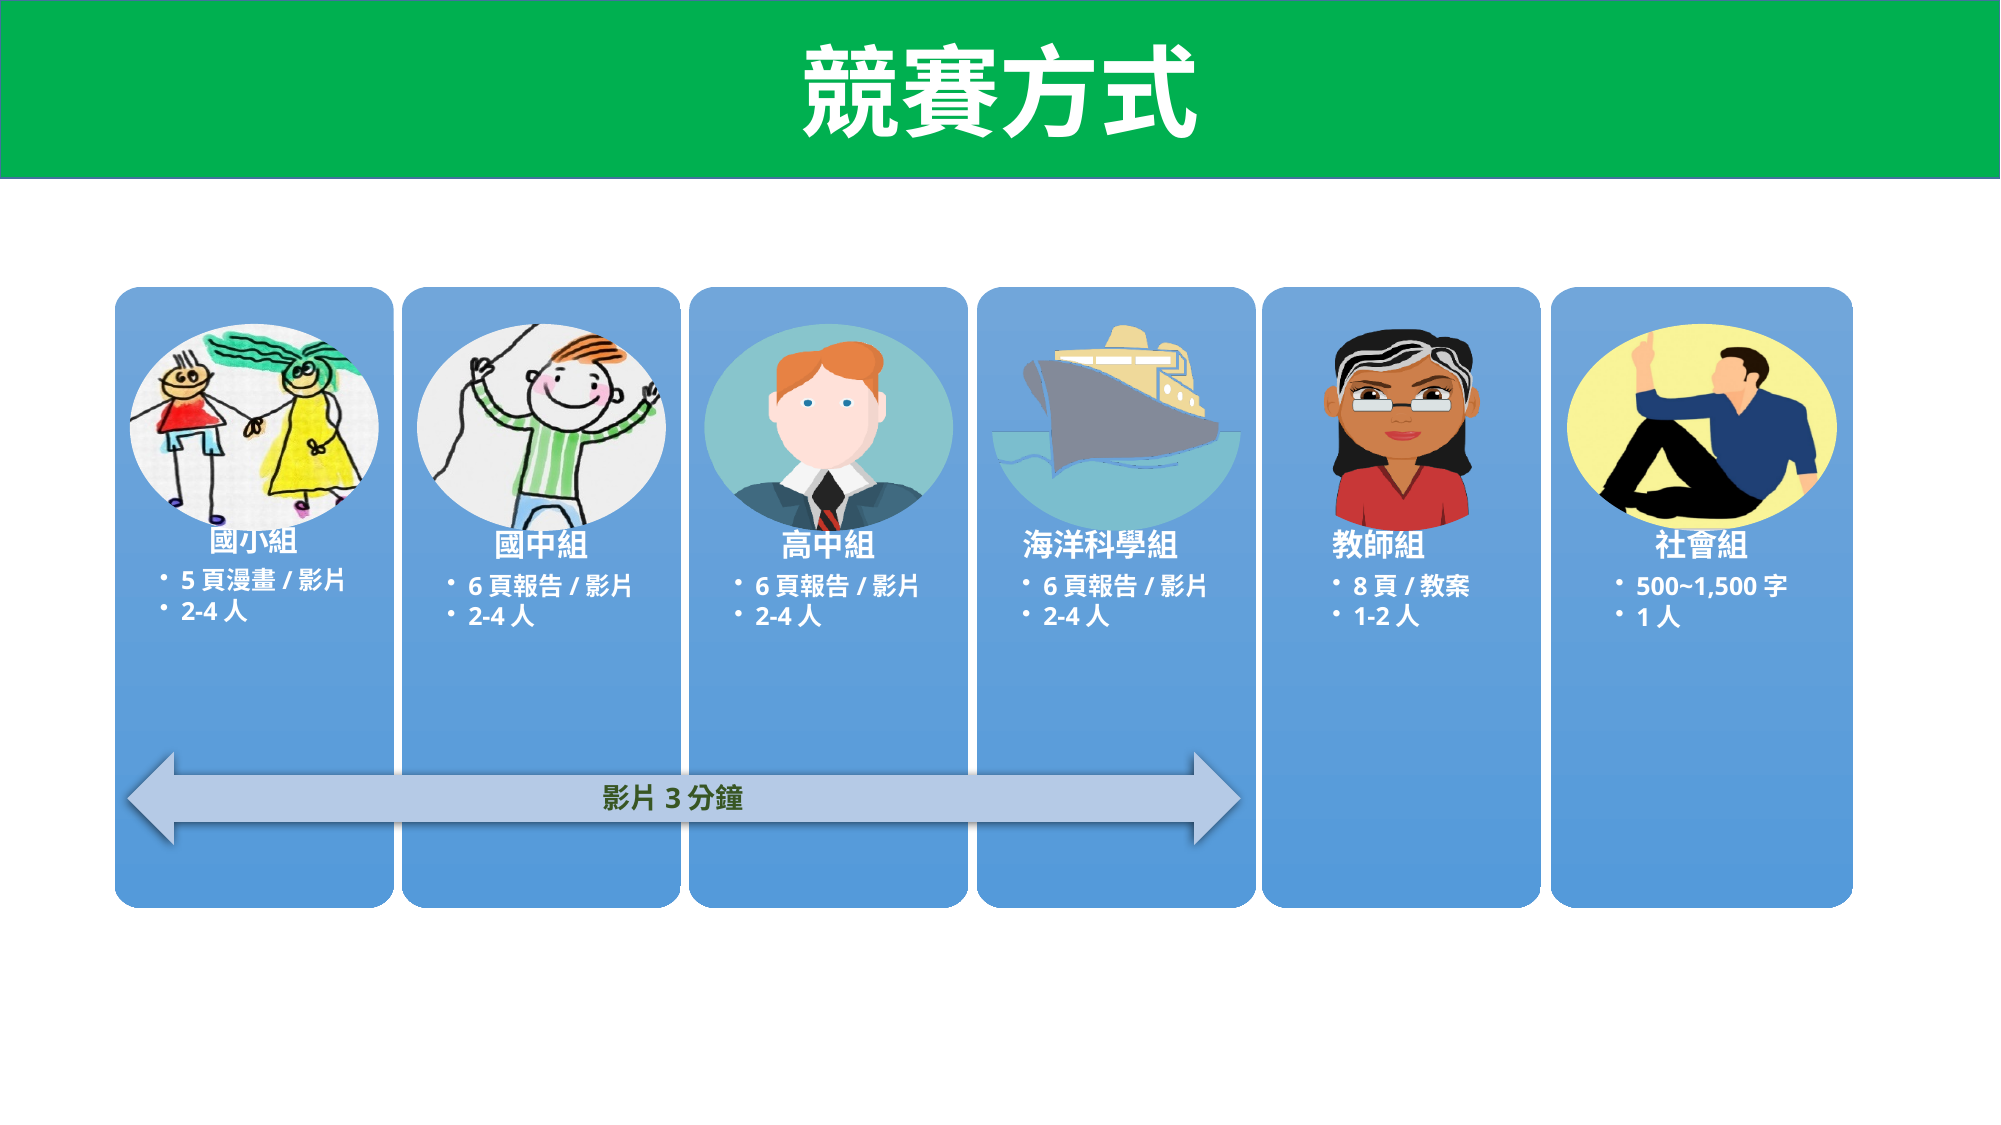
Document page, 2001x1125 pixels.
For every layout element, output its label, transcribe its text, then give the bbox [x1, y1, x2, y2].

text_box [689, 846, 969, 909]
text_box 競賽方式 [0, 0, 2000, 179]
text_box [689, 286, 969, 751]
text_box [1550, 286, 1854, 909]
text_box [127, 751, 1241, 846]
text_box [1262, 286, 1541, 909]
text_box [114, 286, 394, 909]
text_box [401, 286, 681, 751]
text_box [401, 846, 681, 909]
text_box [976, 286, 1256, 909]
